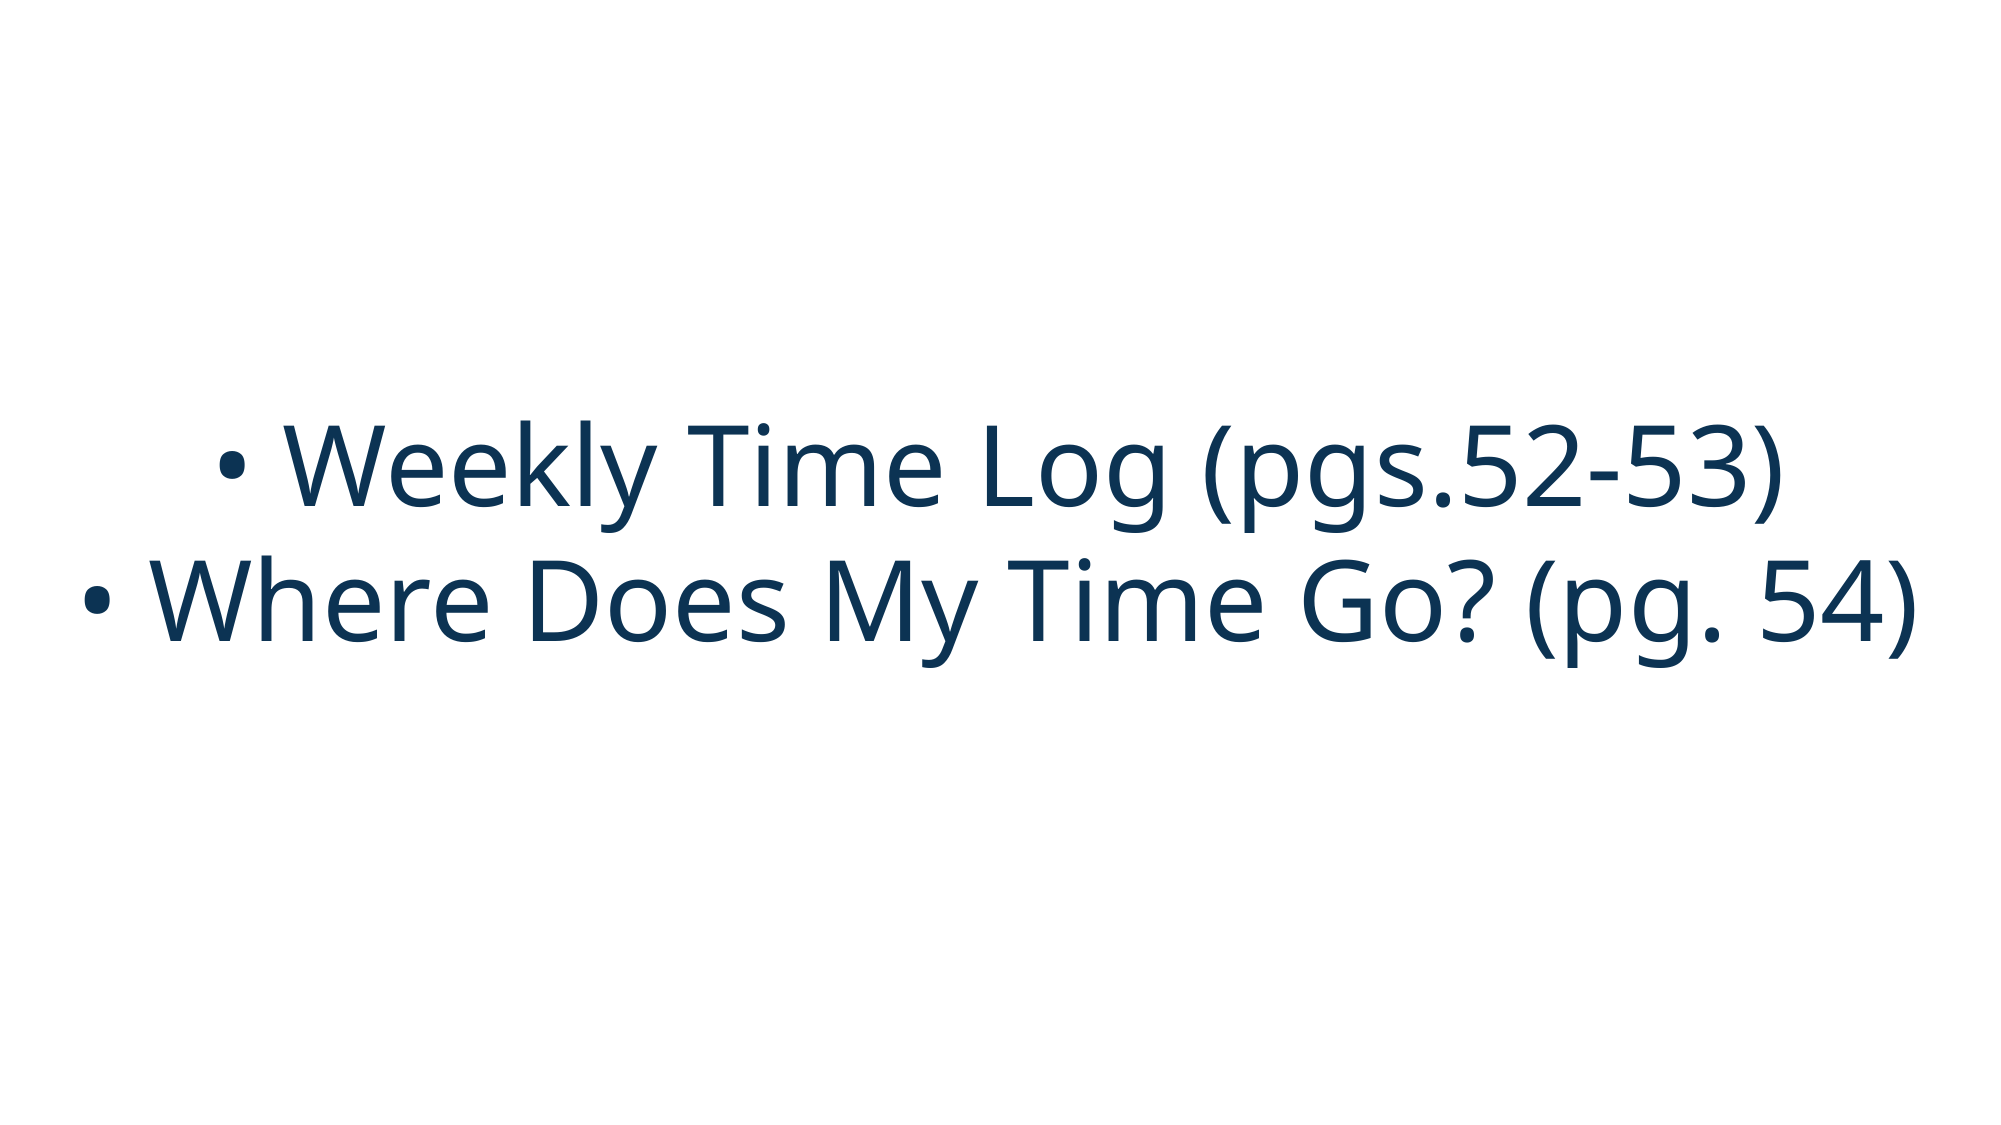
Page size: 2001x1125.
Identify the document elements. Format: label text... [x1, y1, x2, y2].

text_box • Weekly Time Log (pgs.52-53) • Where Does My Time Go? (pg. 54) [0, 386, 2000, 672]
